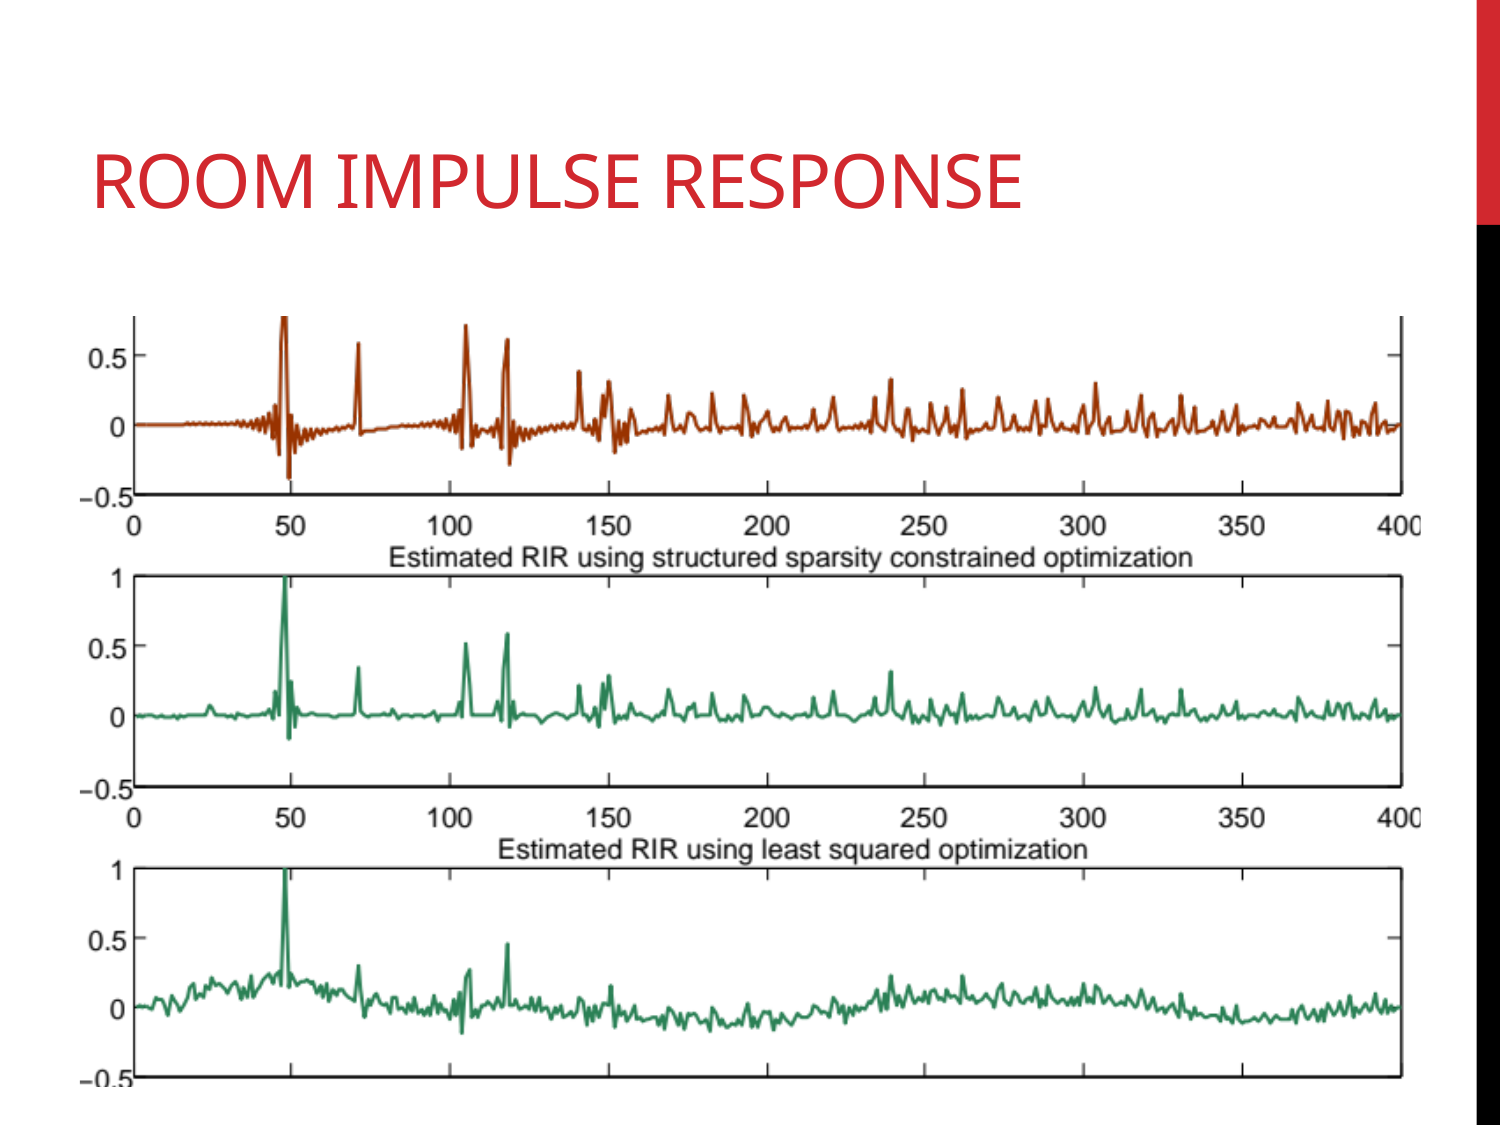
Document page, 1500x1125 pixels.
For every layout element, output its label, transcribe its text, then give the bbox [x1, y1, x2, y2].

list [79, 316, 1422, 1087]
title Room impulse response [75, 5, 1418, 231]
